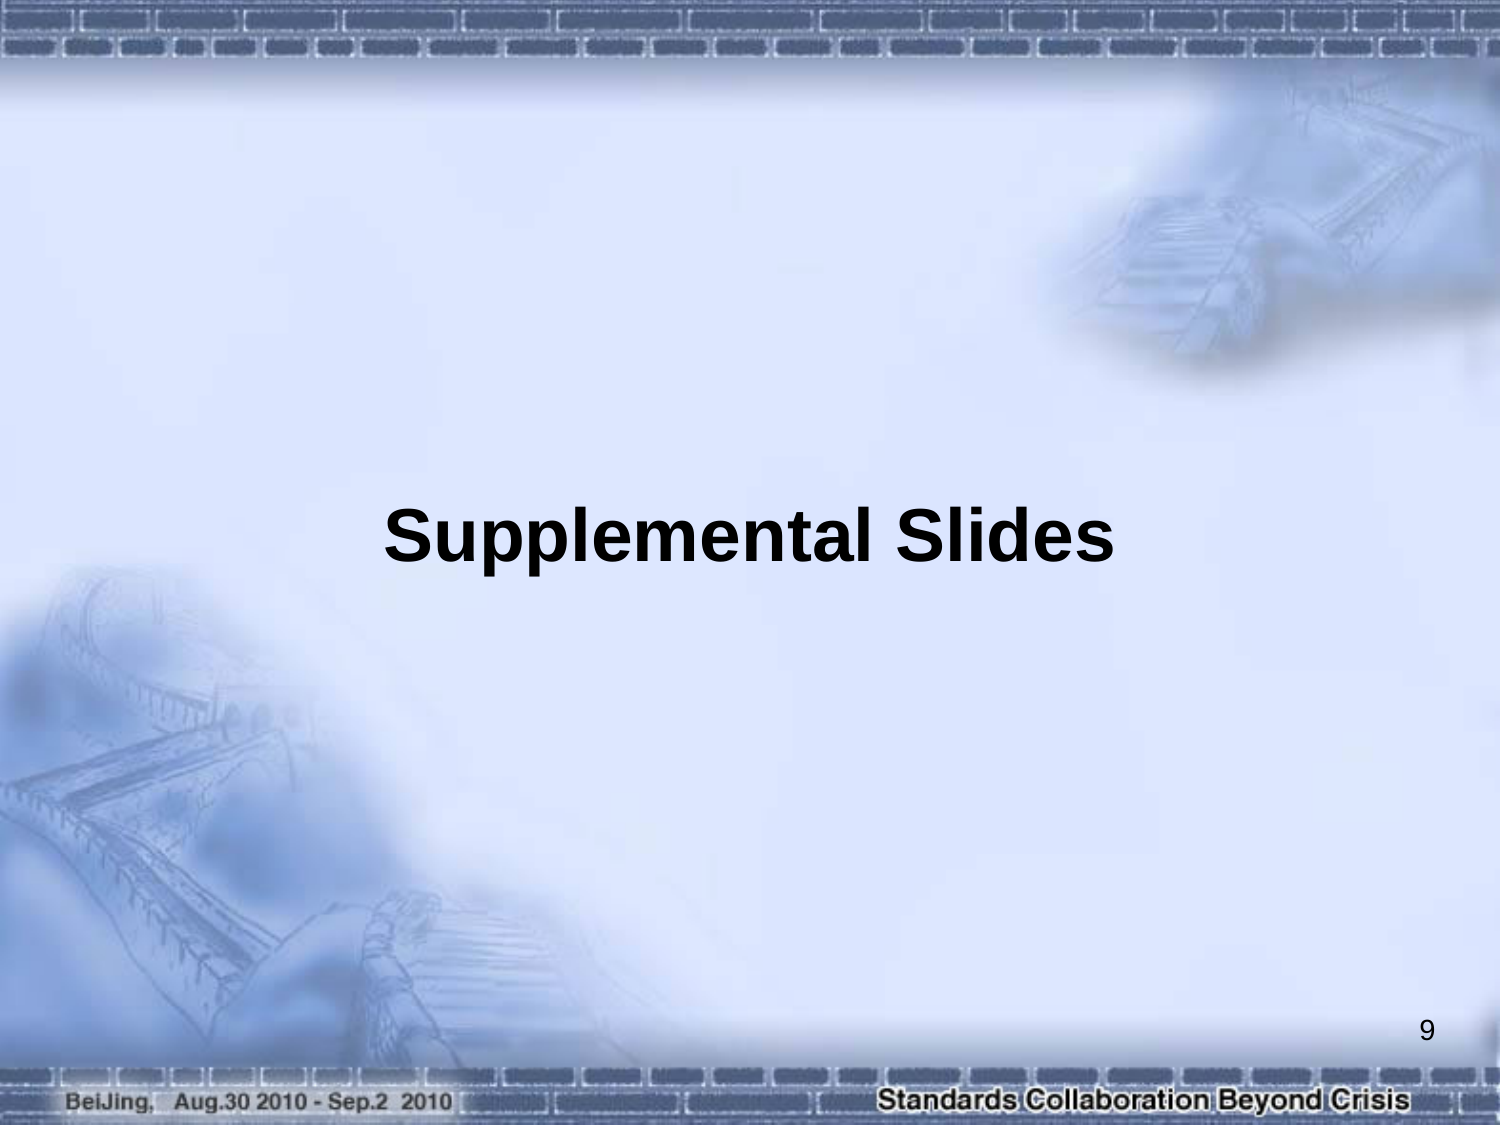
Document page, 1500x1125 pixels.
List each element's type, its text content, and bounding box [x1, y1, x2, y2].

slide_number 9 [1074, 1004, 1451, 1083]
picture [0, 0, 1500, 1125]
title Supplemental Slides [74, 437, 1426, 626]
